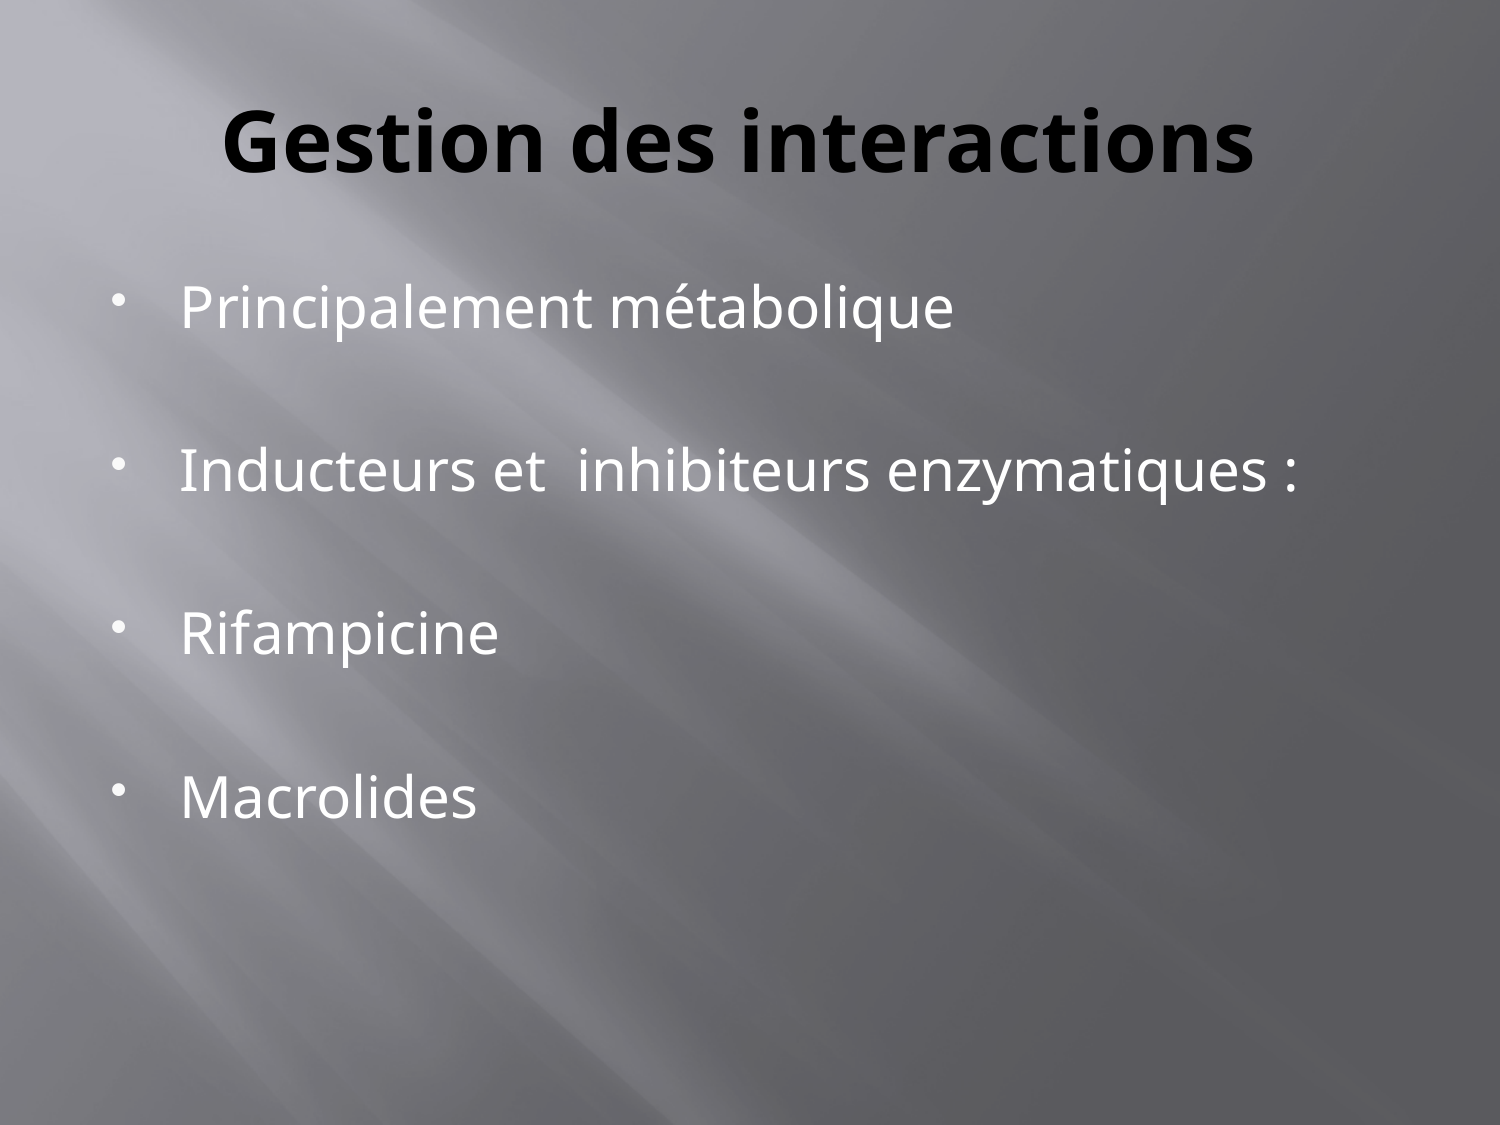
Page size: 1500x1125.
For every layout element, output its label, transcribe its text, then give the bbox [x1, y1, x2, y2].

list Principalement métabolique Inducteurs et inhibiteurs enzymatiques : Rifampicine Macrolides [75, 262, 1425, 1035]
title Gestion des interactions [75, 45, 1425, 233]
